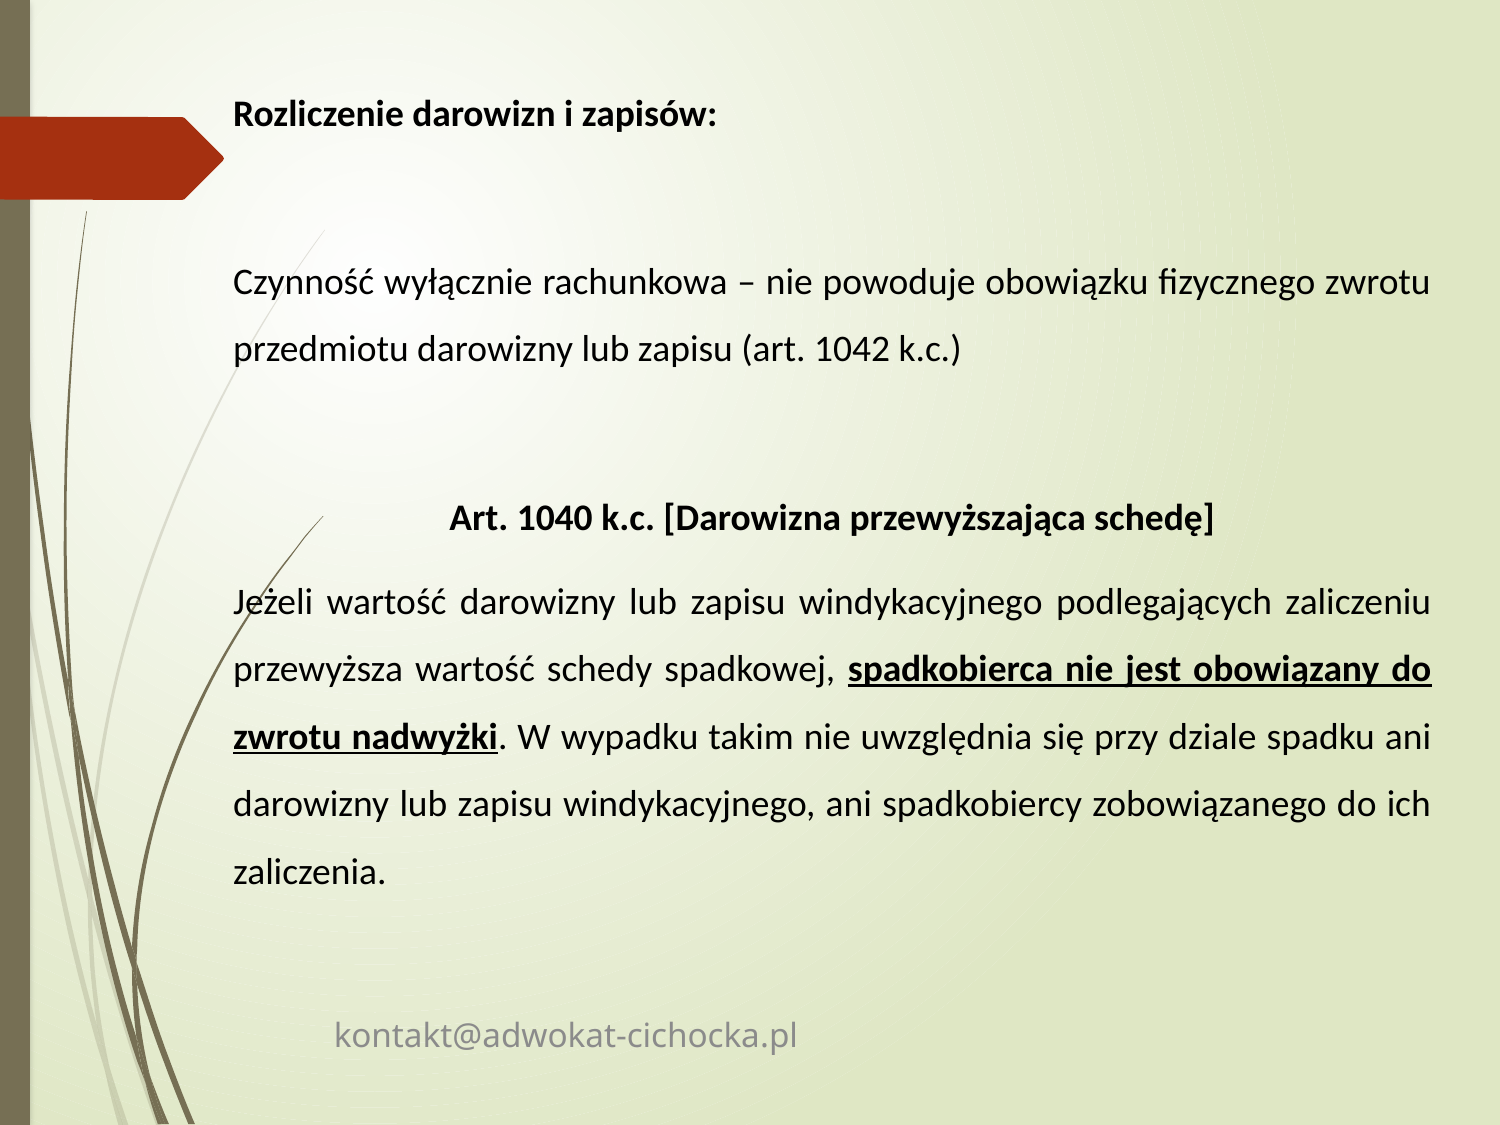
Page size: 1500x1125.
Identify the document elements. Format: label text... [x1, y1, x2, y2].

text_box Rozliczenie darowizn i zapisów: Czynność wyłącznie rachunkowa – nie powoduje obowiązku fizycznego zwrotu przedmiotu darowizny lub zapisu (art. 1042 k.c.) Art. 1040 k.c. [Darowizna przewyższająca schedę] Jeżeli wartość darowizny lub zapisu windykacyjnego podlegających zaliczeniu przewyższa wartość schedy spadkowej, spadkobierca nie jest obowiązany do zwrotu nadwyżki. W wypadku takim nie uwzględnia się przy dziale spadku ani darowizny lub zapisu windykacyjnego, ani spadkobiercy zobowiązanego do ich zaliczenia. [218, 58, 1447, 900]
footer kontakt@adwokat-cichocka.pl [318, 1006, 1257, 1067]
